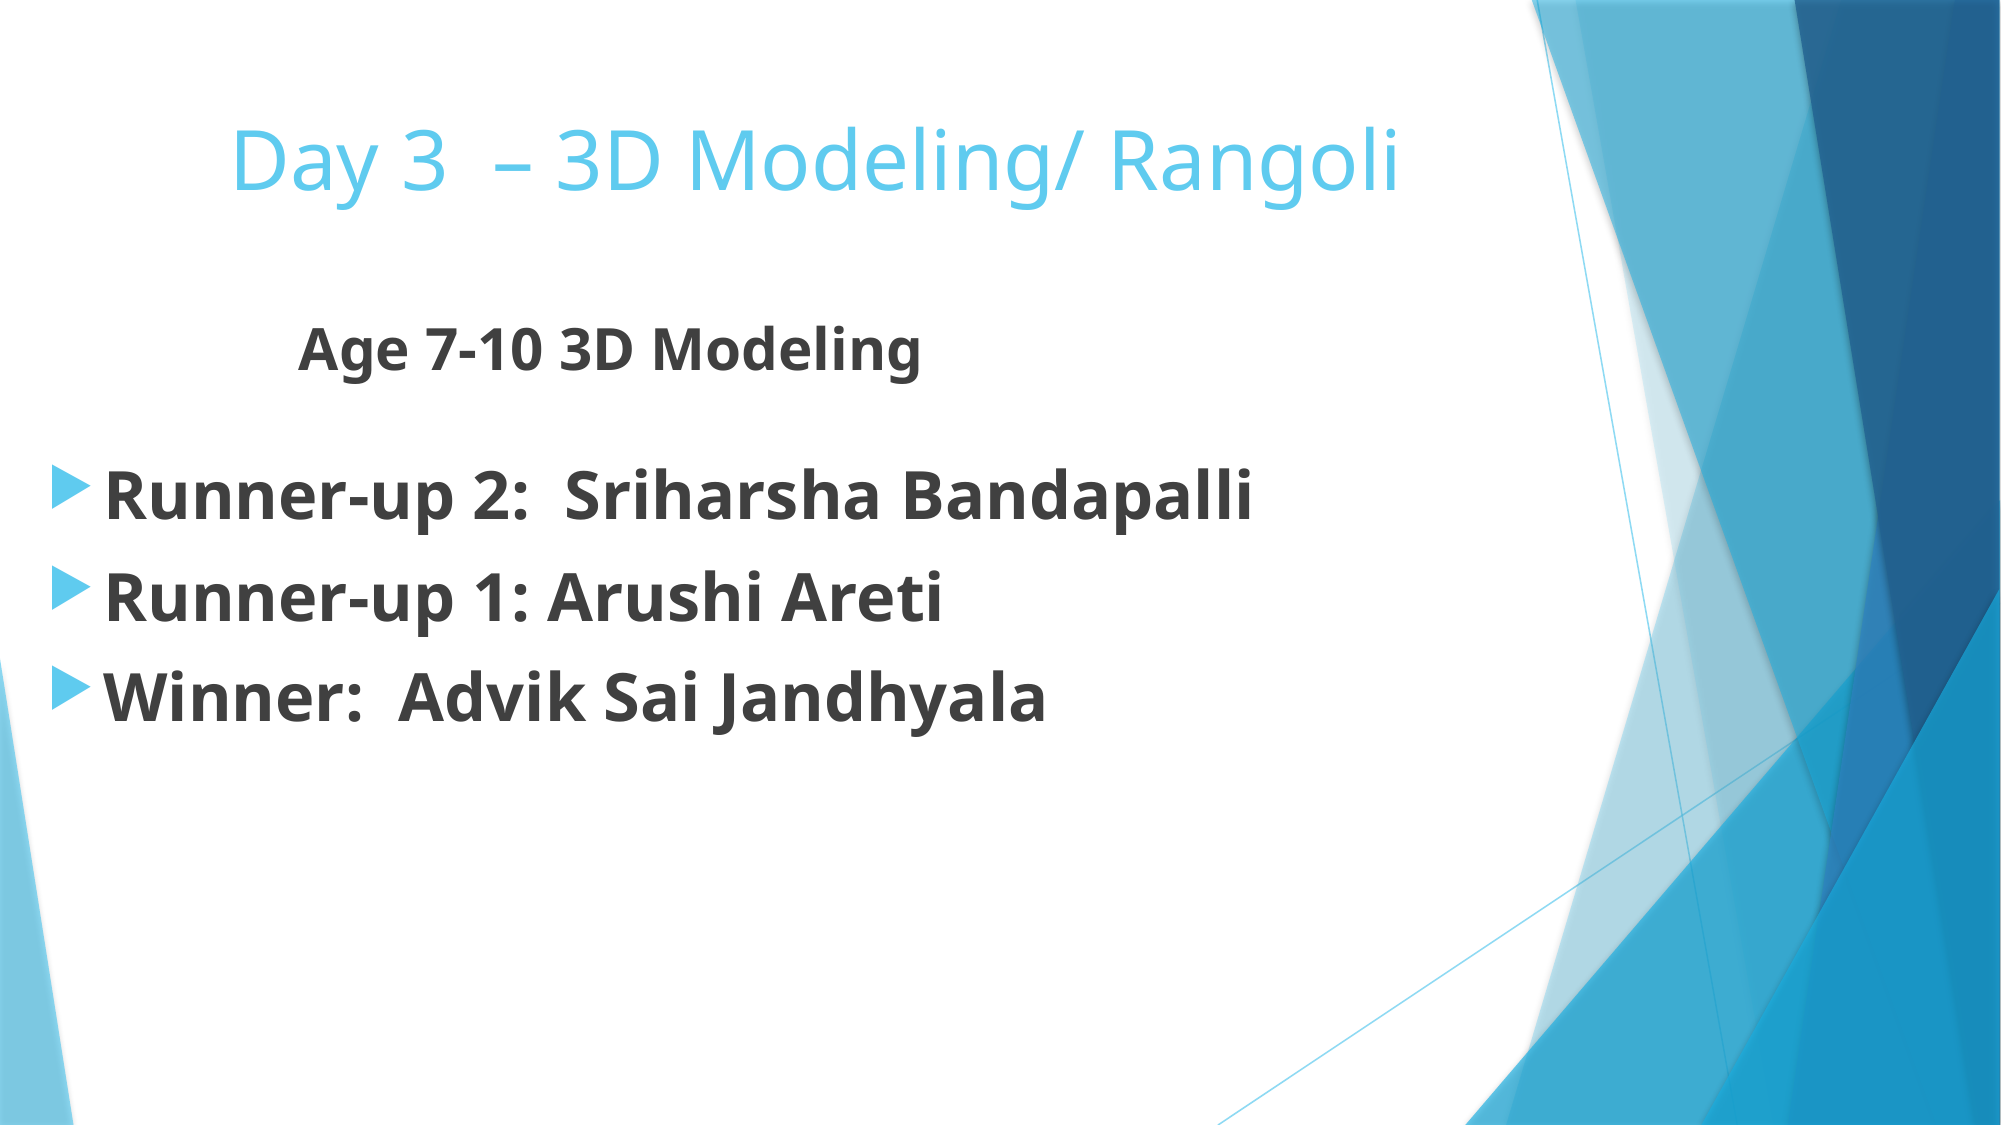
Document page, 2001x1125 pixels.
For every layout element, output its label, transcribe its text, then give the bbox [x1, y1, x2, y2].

list Runner-up 2: Sriharsha Bandapalli Runner-up 1: Arushi Areti Winner: Advik Sai Jandhyala [32, 445, 1783, 988]
title Day 3 – 3D Modeling/ Rangoli [111, 99, 1522, 317]
list Age 7-10 3D Modeling [283, 294, 971, 390]
